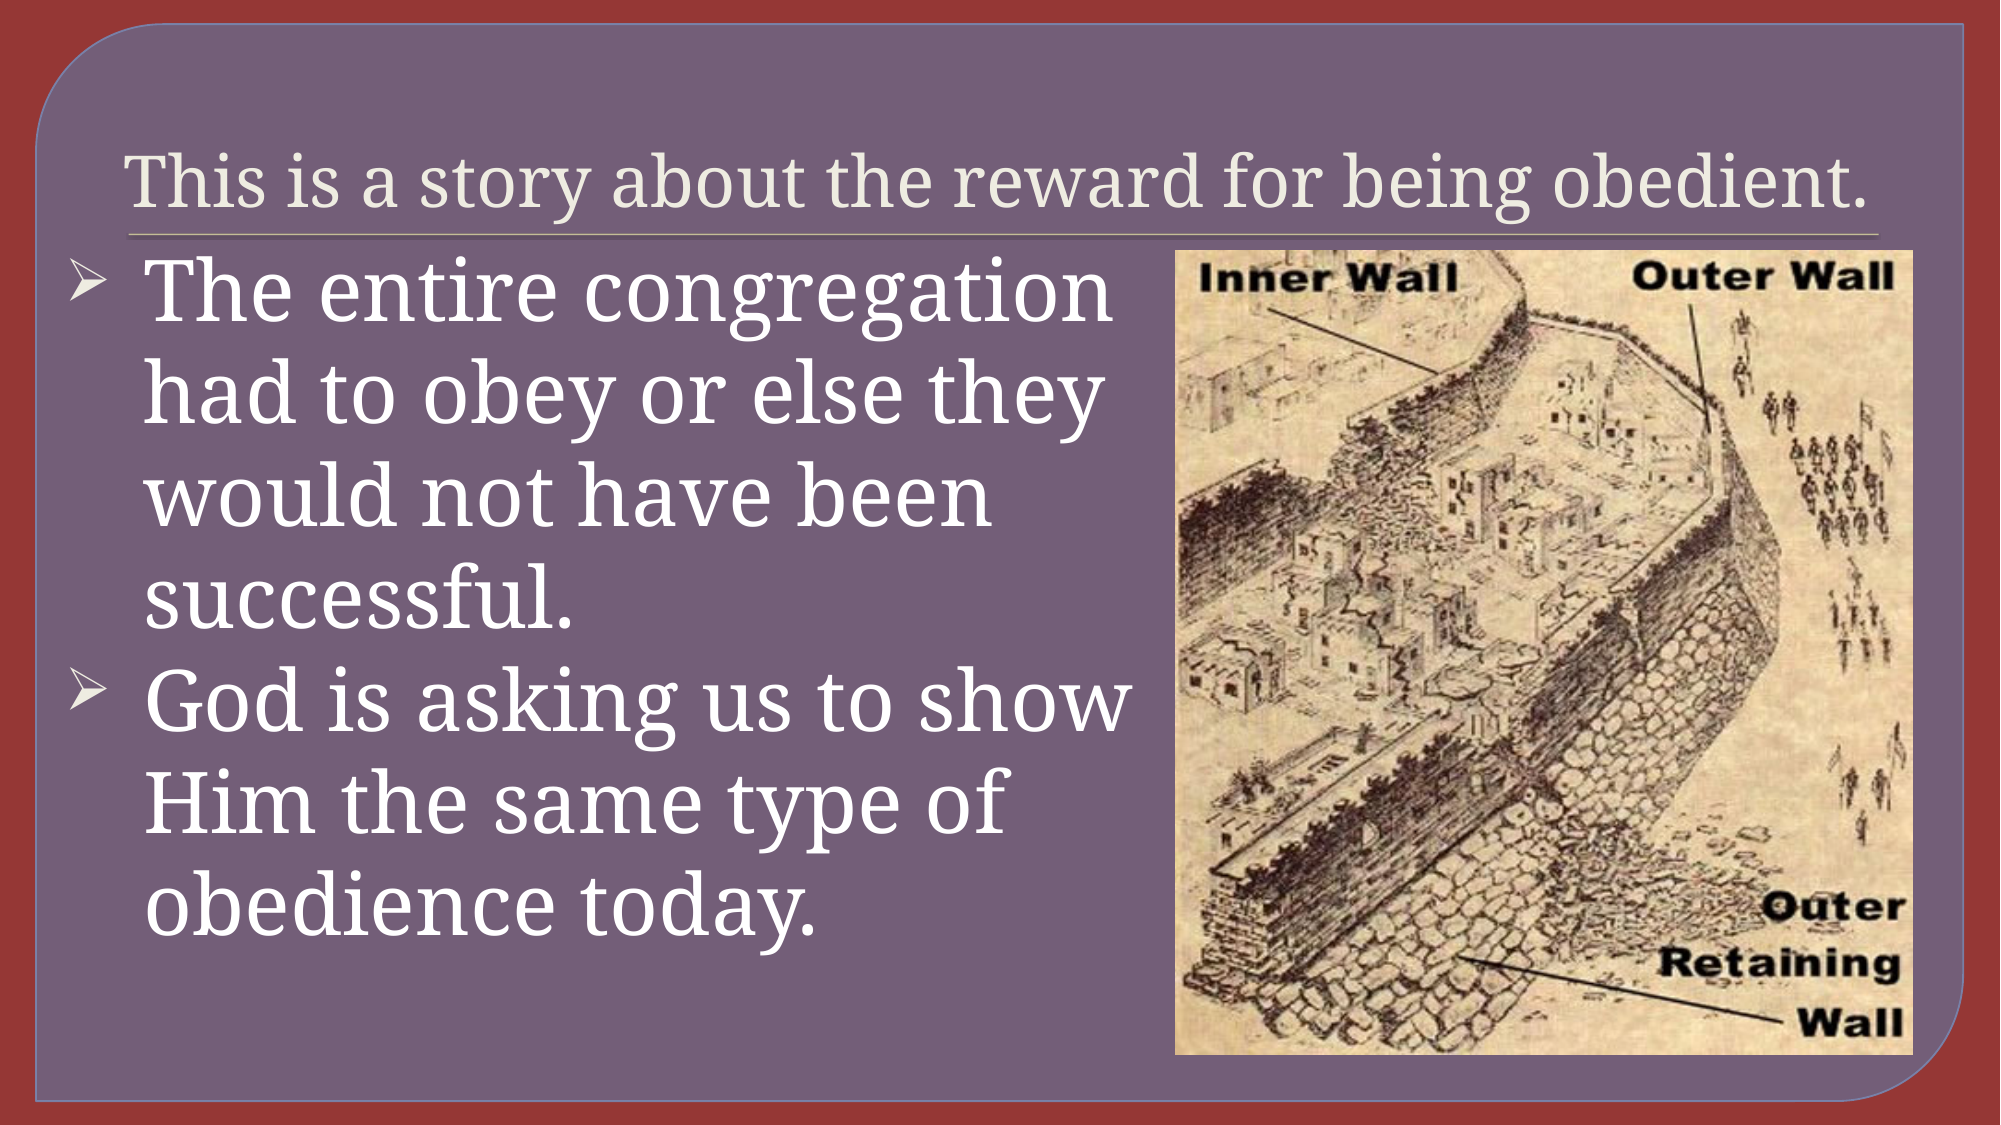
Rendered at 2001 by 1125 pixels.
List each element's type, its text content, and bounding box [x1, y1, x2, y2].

list The entire congregation had to obey or else they would not have been successful. God is asking us to show Him the same type of obedience today. [50, 228, 1163, 972]
picture [1174, 250, 1913, 1055]
title This is a story about the reward for being obedient. [99, 41, 1900, 230]
